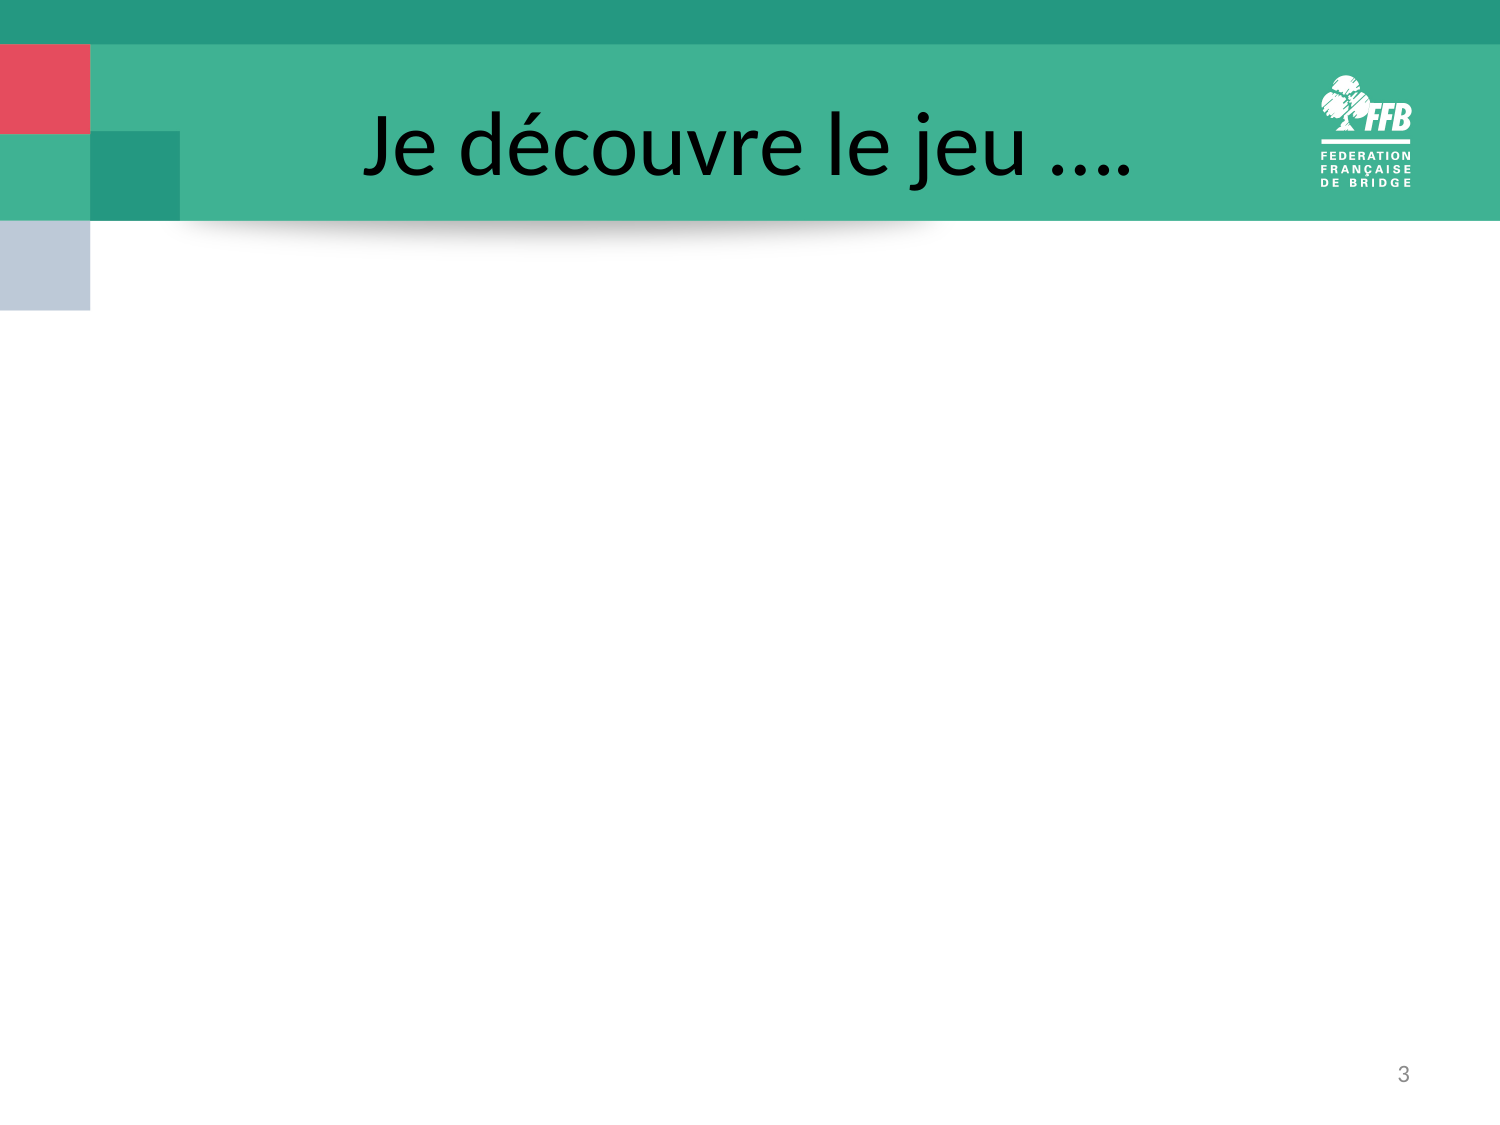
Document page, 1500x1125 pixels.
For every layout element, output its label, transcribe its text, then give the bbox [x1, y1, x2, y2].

slide_number 3 [1074, 1042, 1425, 1103]
picture [0, 0, 1500, 1125]
title Je découvre le jeu …. [75, 45, 1425, 233]
